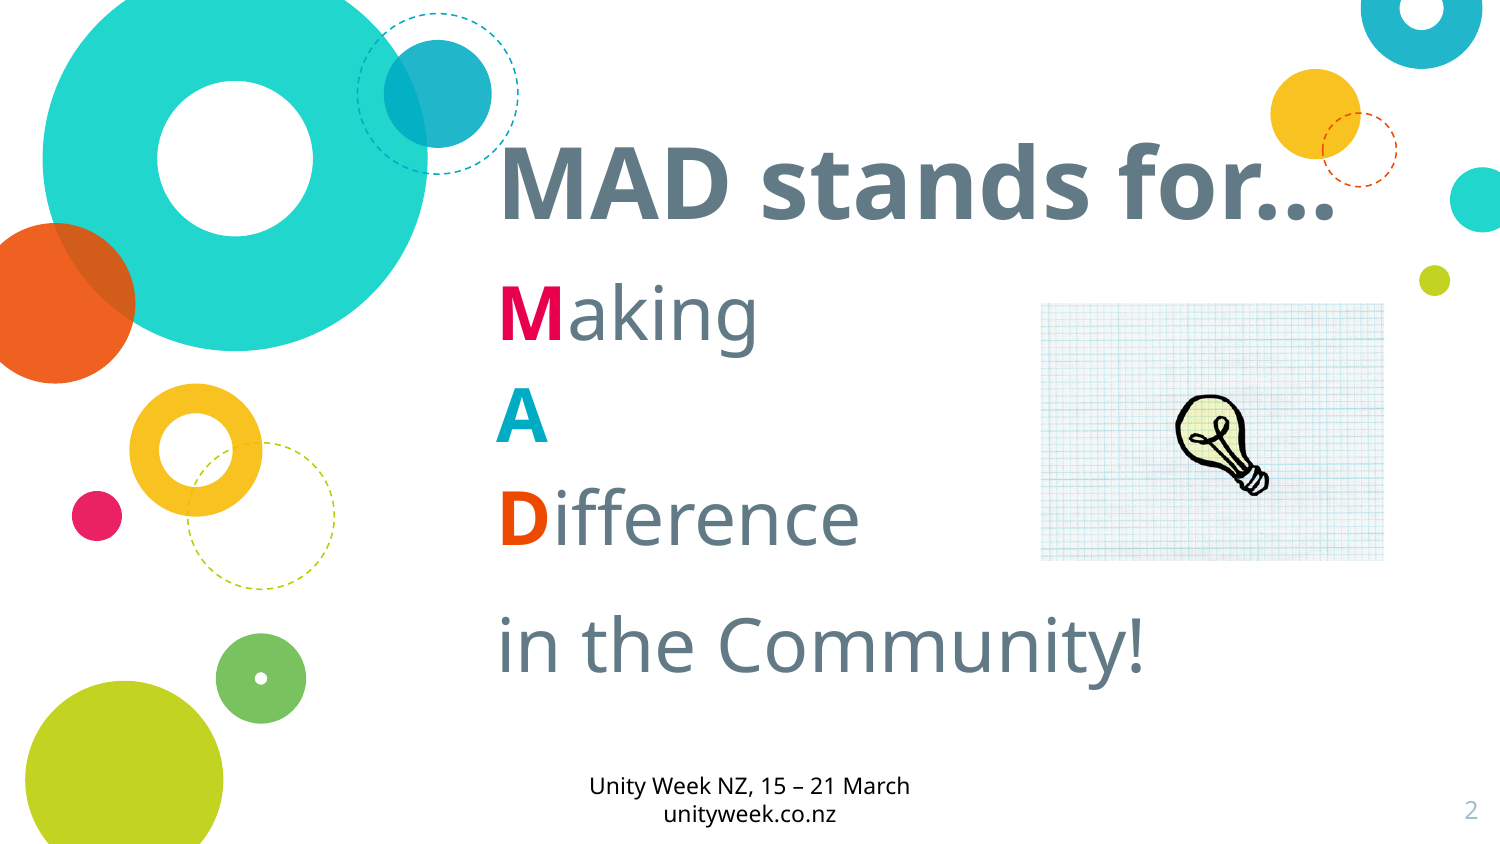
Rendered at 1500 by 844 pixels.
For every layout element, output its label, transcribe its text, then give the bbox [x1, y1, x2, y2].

slide_number 2 [1416, 779, 1494, 844]
title MAD stands for... [481, 149, 1446, 255]
picture [1040, 302, 1385, 561]
text_box Unity Week NZ, 15 – 21 March unityweek.co.nz [51, 764, 1449, 834]
list Making A Difference in the Community! [481, 250, 1347, 731]
